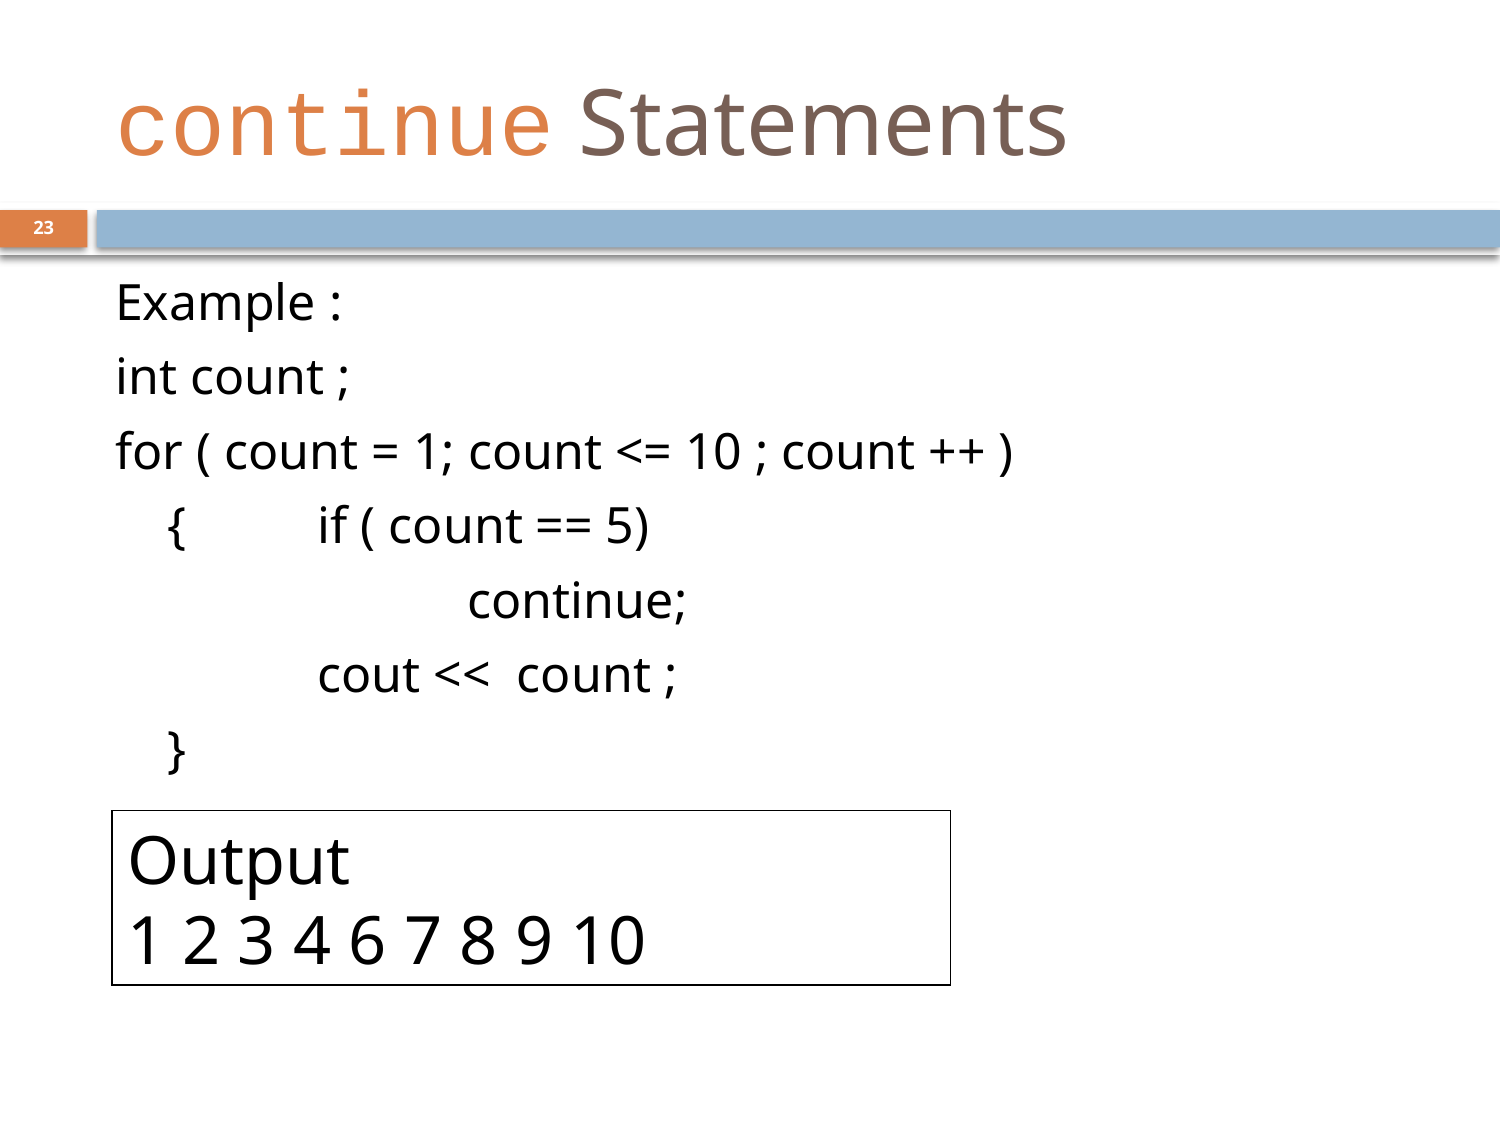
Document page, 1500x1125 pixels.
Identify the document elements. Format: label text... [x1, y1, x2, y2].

list Example : int count ; for ( count = 1; count <= 10 ; count ++ ) { if ( count == 5) continue; cout << count ; } [100, 262, 1438, 1000]
title continue Statements [100, 37, 1438, 200]
text_box Output 1 2 3 4 6 7 8 9 10 [112, 810, 951, 986]
slide_number 23 [0, 208, 88, 249]
